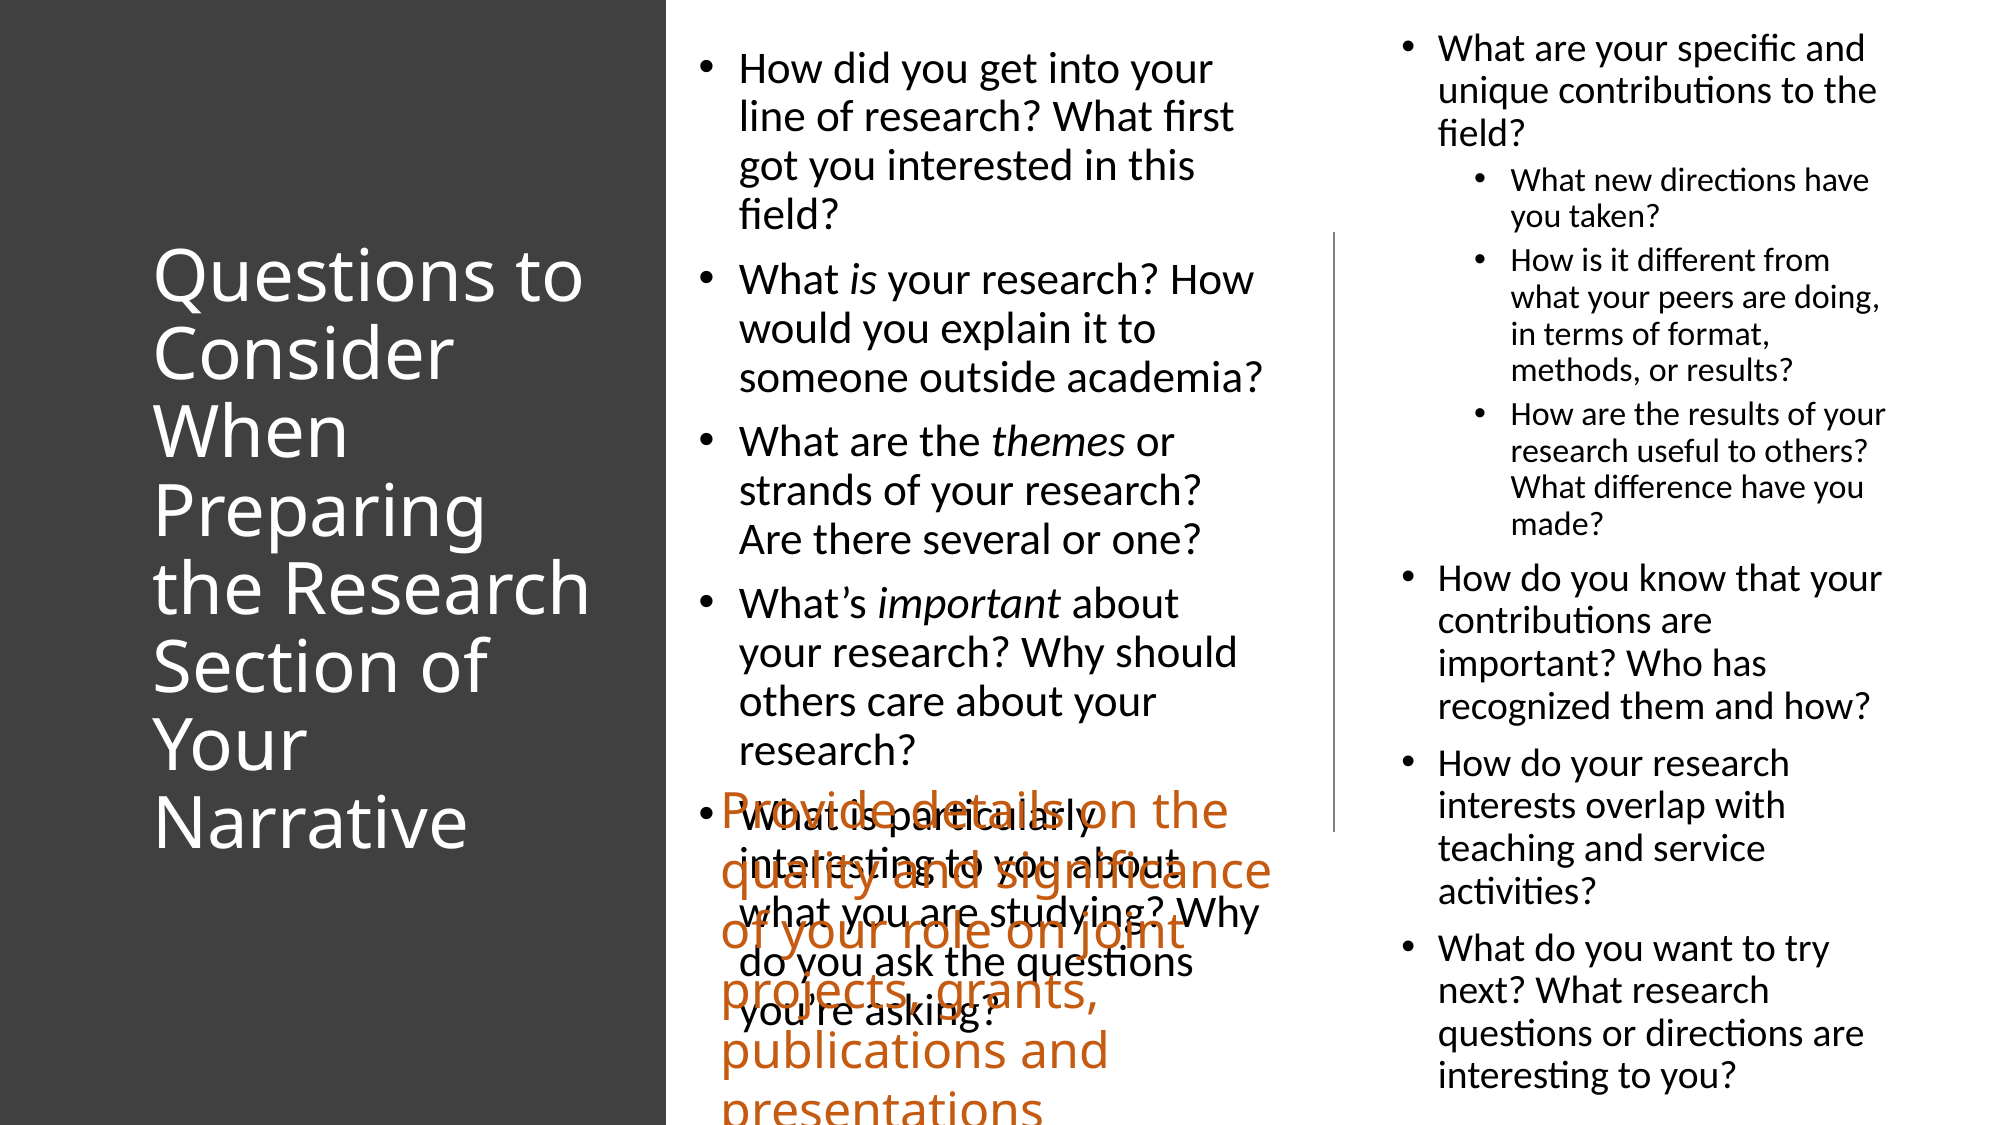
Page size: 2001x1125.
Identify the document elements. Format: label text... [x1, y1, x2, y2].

text_box [0, 0, 667, 1125]
text_box Provide details on the quality and significance of your role on joint projects, grants, publications and presentations [706, 771, 1304, 1125]
list How did you get into your line of research? What first got you interested in this field? What is your research? How would you explain it to someone outside academia? What are the themes or strands of your research? Are there several or one? What’s important about your research? Why should others care about your research? What is particularly interesting to you about what you are studying? Why do you ask the questions you’re asking? [683, 36, 1281, 1099]
title Questions to Consider When Preparing the Research Section of Your Narrative [137, 231, 613, 948]
list What are your specific and unique contributions to the field? What new directions have you taken? How is it different from what your peers are doing, in terms of format, methods, or results? How are the results of your research useful to others? What difference have you made? How do you know that your contributions are important? Who has recognized them and how? How do your research interests overlap with teaching and service activities? What do you want to try next? What research questions or directions are interesting to you? [1386, 19, 1911, 1125]
